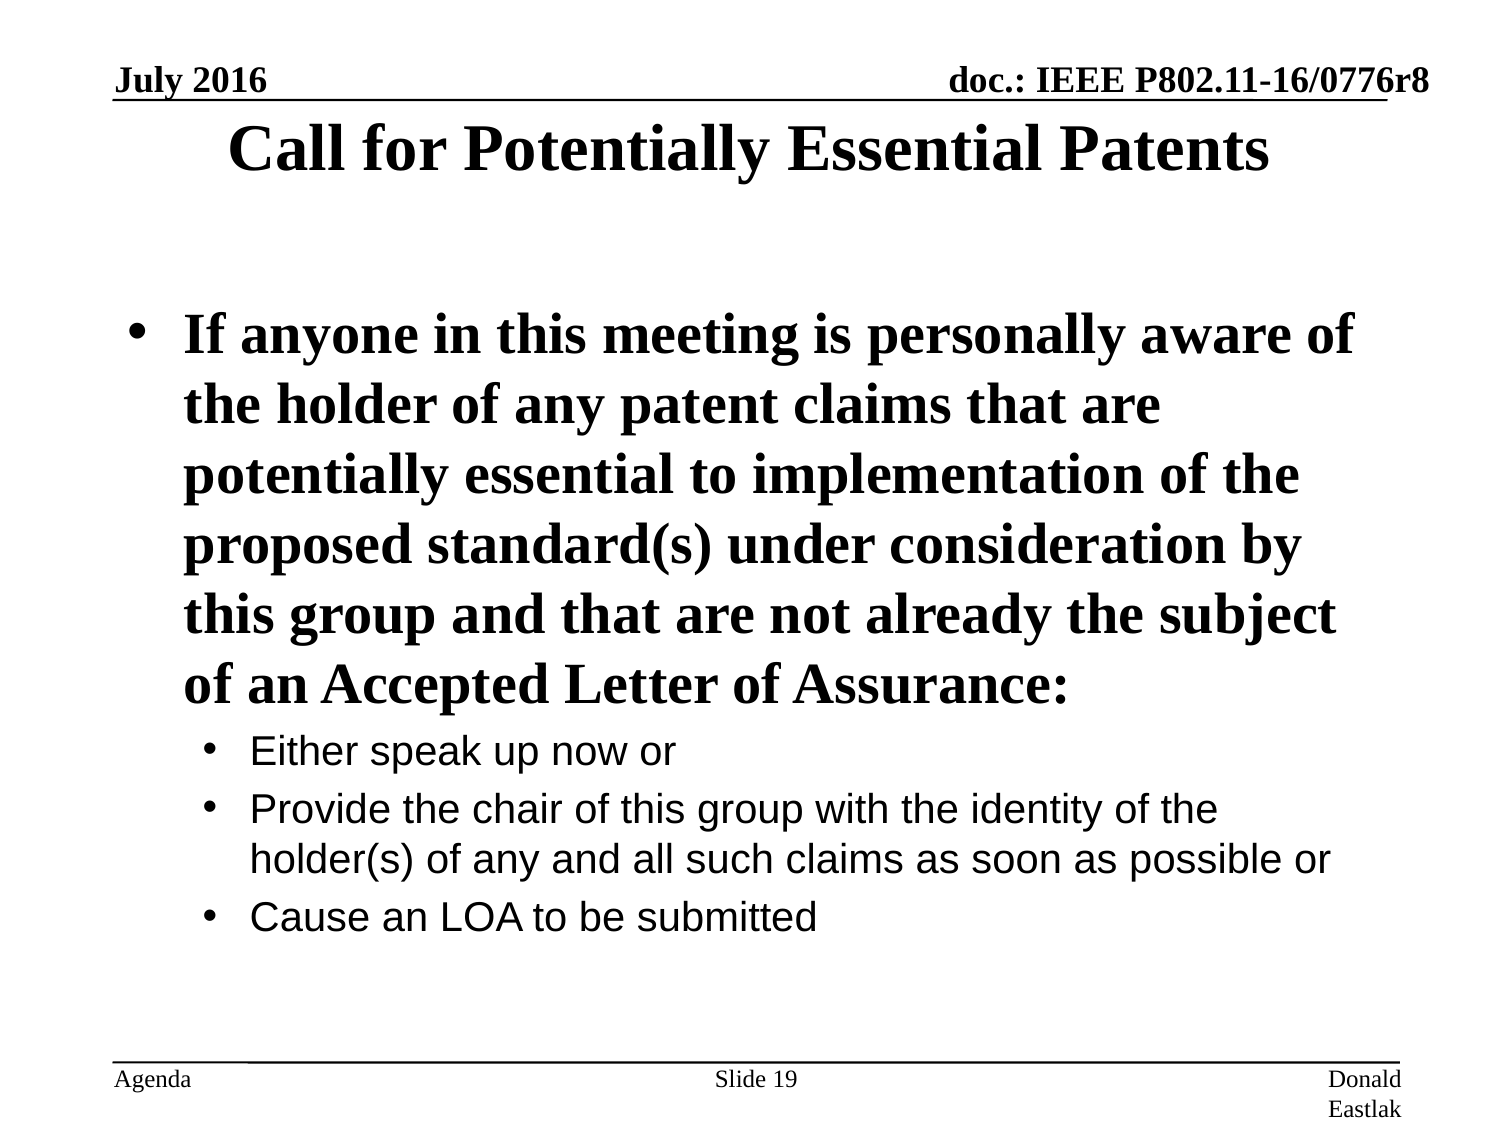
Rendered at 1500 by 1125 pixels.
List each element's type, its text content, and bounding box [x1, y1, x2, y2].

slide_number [114, 54, 290, 100]
slide_number Slide 19 [712, 1062, 800, 1093]
list If anyone in this meeting is personally aware of the holder of any patent claims that are potentially essential to implementation of the proposed standard(s) under consideration by this group and that are not already the subject of an Accepted Letter of Assurance: Either speak up now or Provide the chair of this group with the identity of the holder(s) of any and all such claims as soon as possible or Cause an LOA to be submitted [112, 287, 1388, 963]
footer Donald Eastlake 3rd, Huawei Technologies [1325, 1062, 1402, 1093]
title Call for Potentially Essential Patents [75, 50, 1425, 238]
